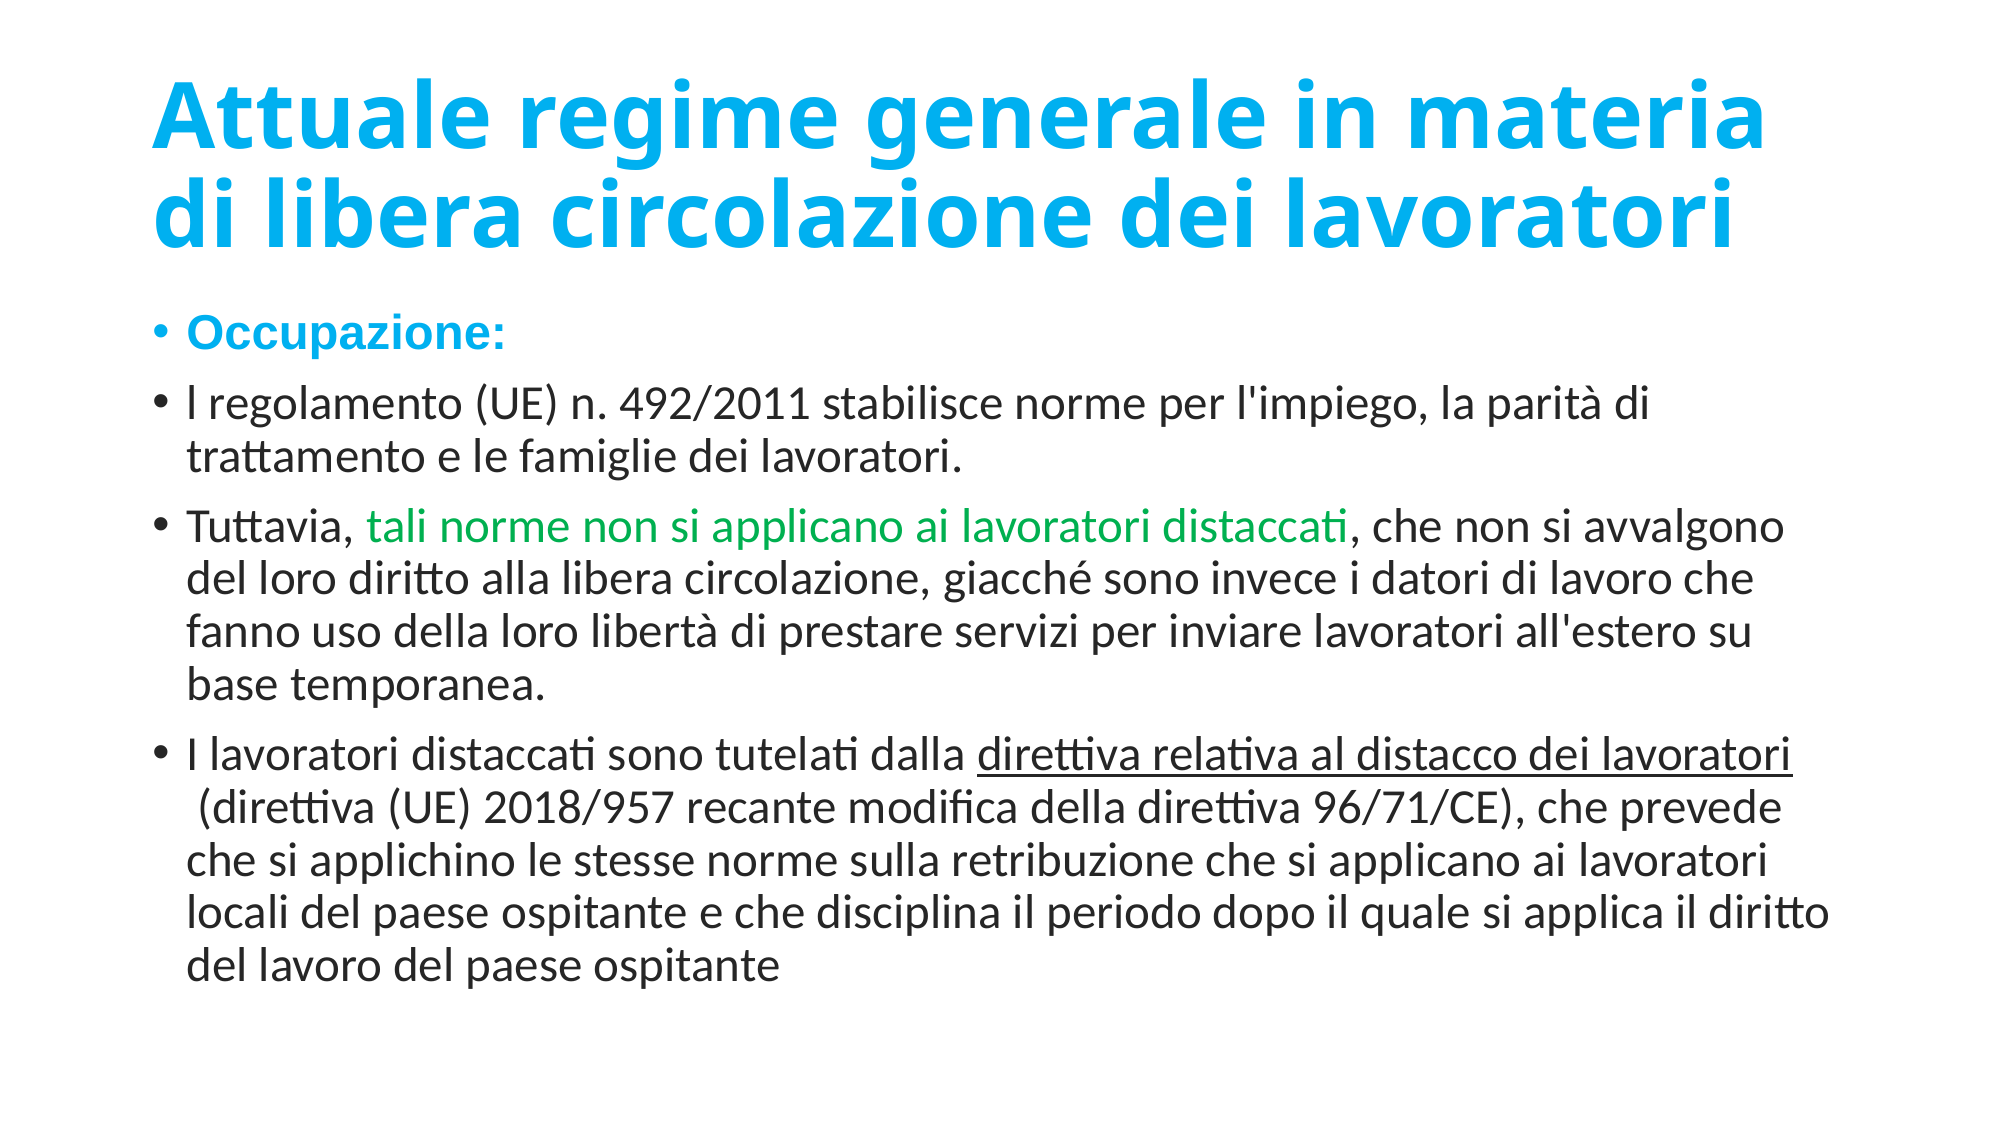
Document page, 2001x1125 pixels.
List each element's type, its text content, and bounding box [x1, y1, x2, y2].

title Attuale regime generale in materia di libera circolazione dei lavoratori [137, 59, 1863, 278]
list Occupazione: l regolamento (UE) n. 492/2011 stabilisce norme per l'impiego, la parità di trattamento e le famiglie dei lavoratori. Tuttavia, tali norme non si applicano ai lavoratori distaccati, che non si avvalgono del loro diritto alla libera circolazione, giacché sono invece i datori di lavoro che fanno uso della loro libertà di prestare servizi per inviare lavoratori all'estero su base temporanea. I lavoratori distaccati sono tutelati dalla direttiva relativa al distacco dei lavoratori (direttiva (UE) 2018/957 recante modifica della direttiva 96/71/CE), che prevede che si applichino le stesse norme sulla retribuzione che si applicano ai lavoratori locali del paese ospitante e che disciplina il periodo dopo il quale si applica il diritto del lavoro del paese ospitante [137, 299, 1863, 1014]
